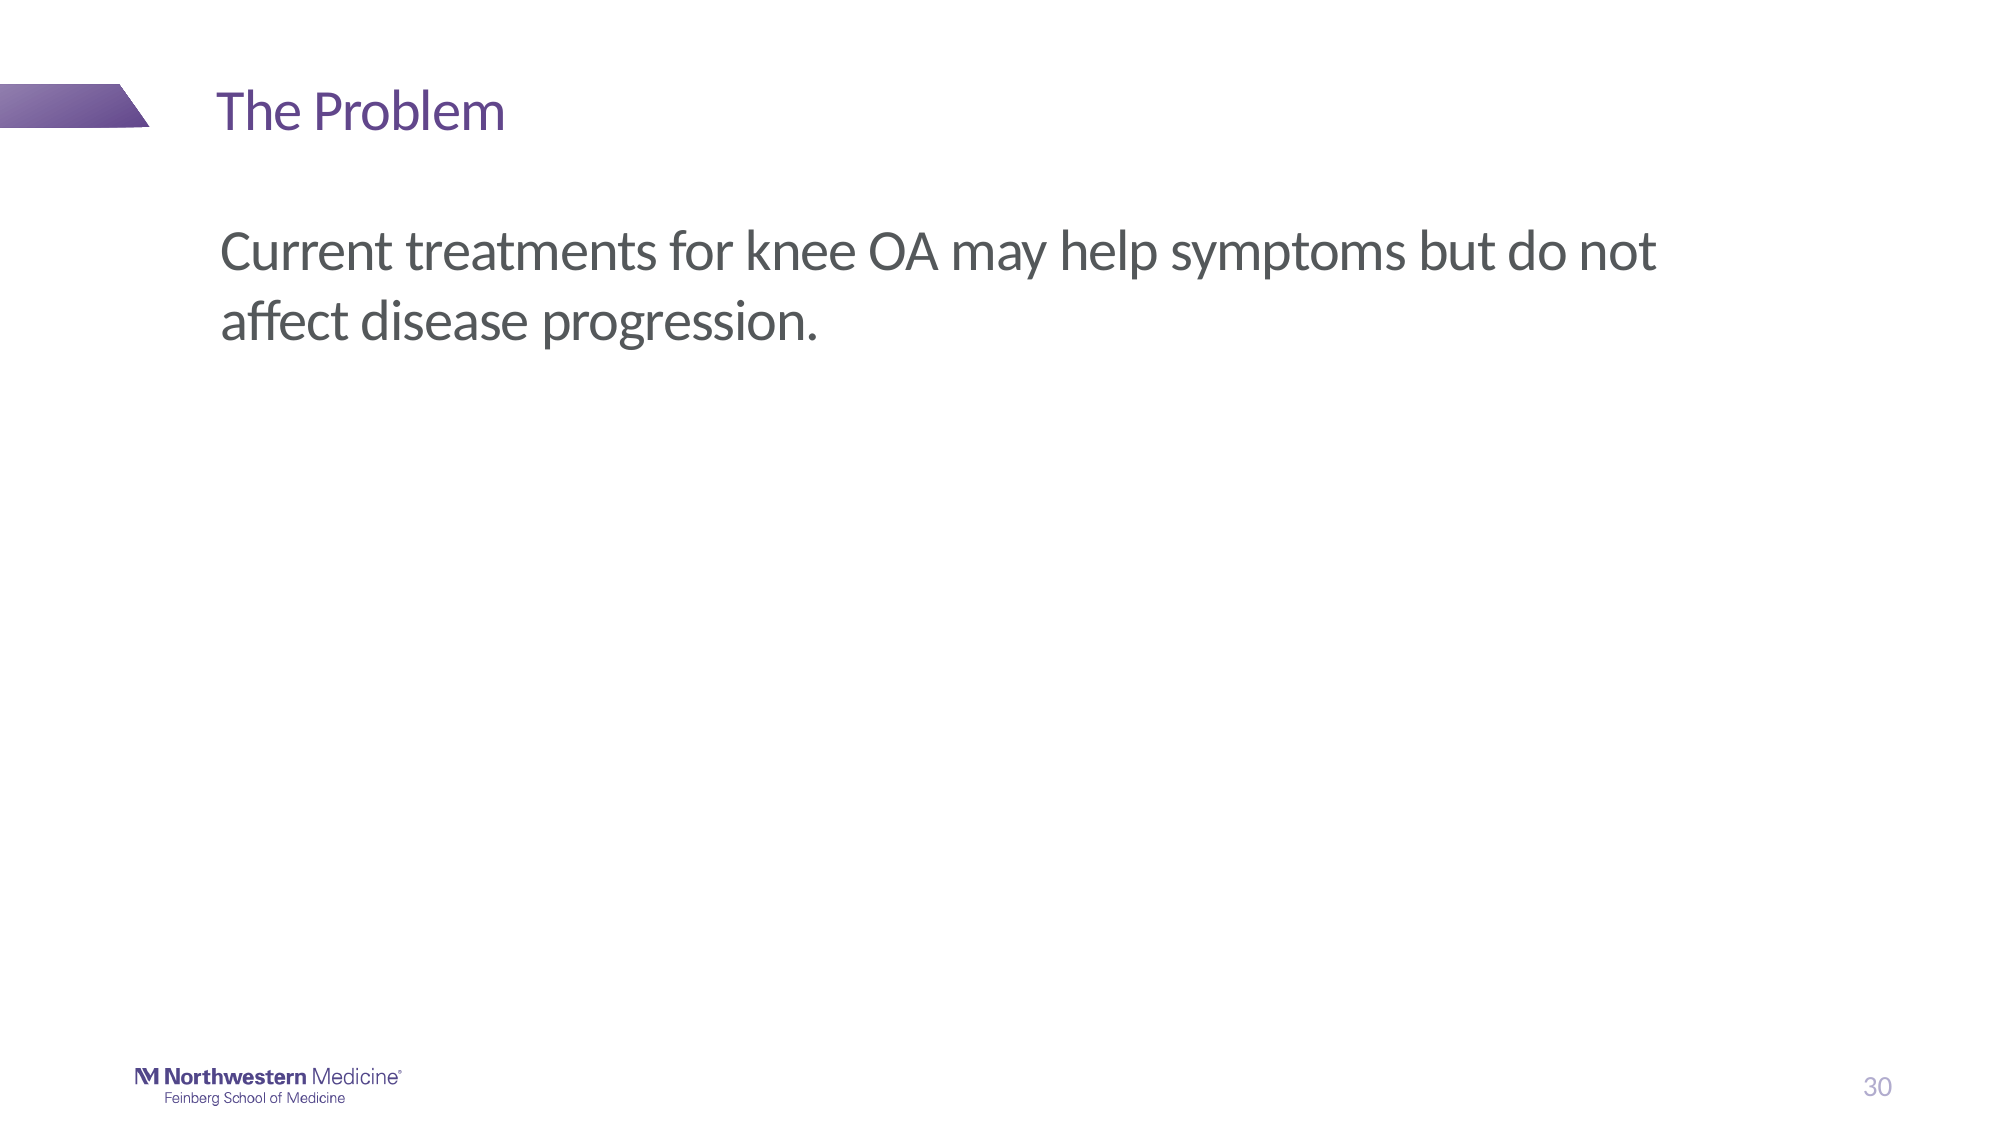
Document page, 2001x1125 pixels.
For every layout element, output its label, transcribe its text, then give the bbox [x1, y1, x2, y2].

picture [129, 1061, 407, 1114]
title The Problem [216, 24, 1904, 150]
slide_number 30 [1816, 1063, 1893, 1102]
list Current treatments for knee OA may help symptoms but do not affect disease progression. [220, 212, 1763, 938]
